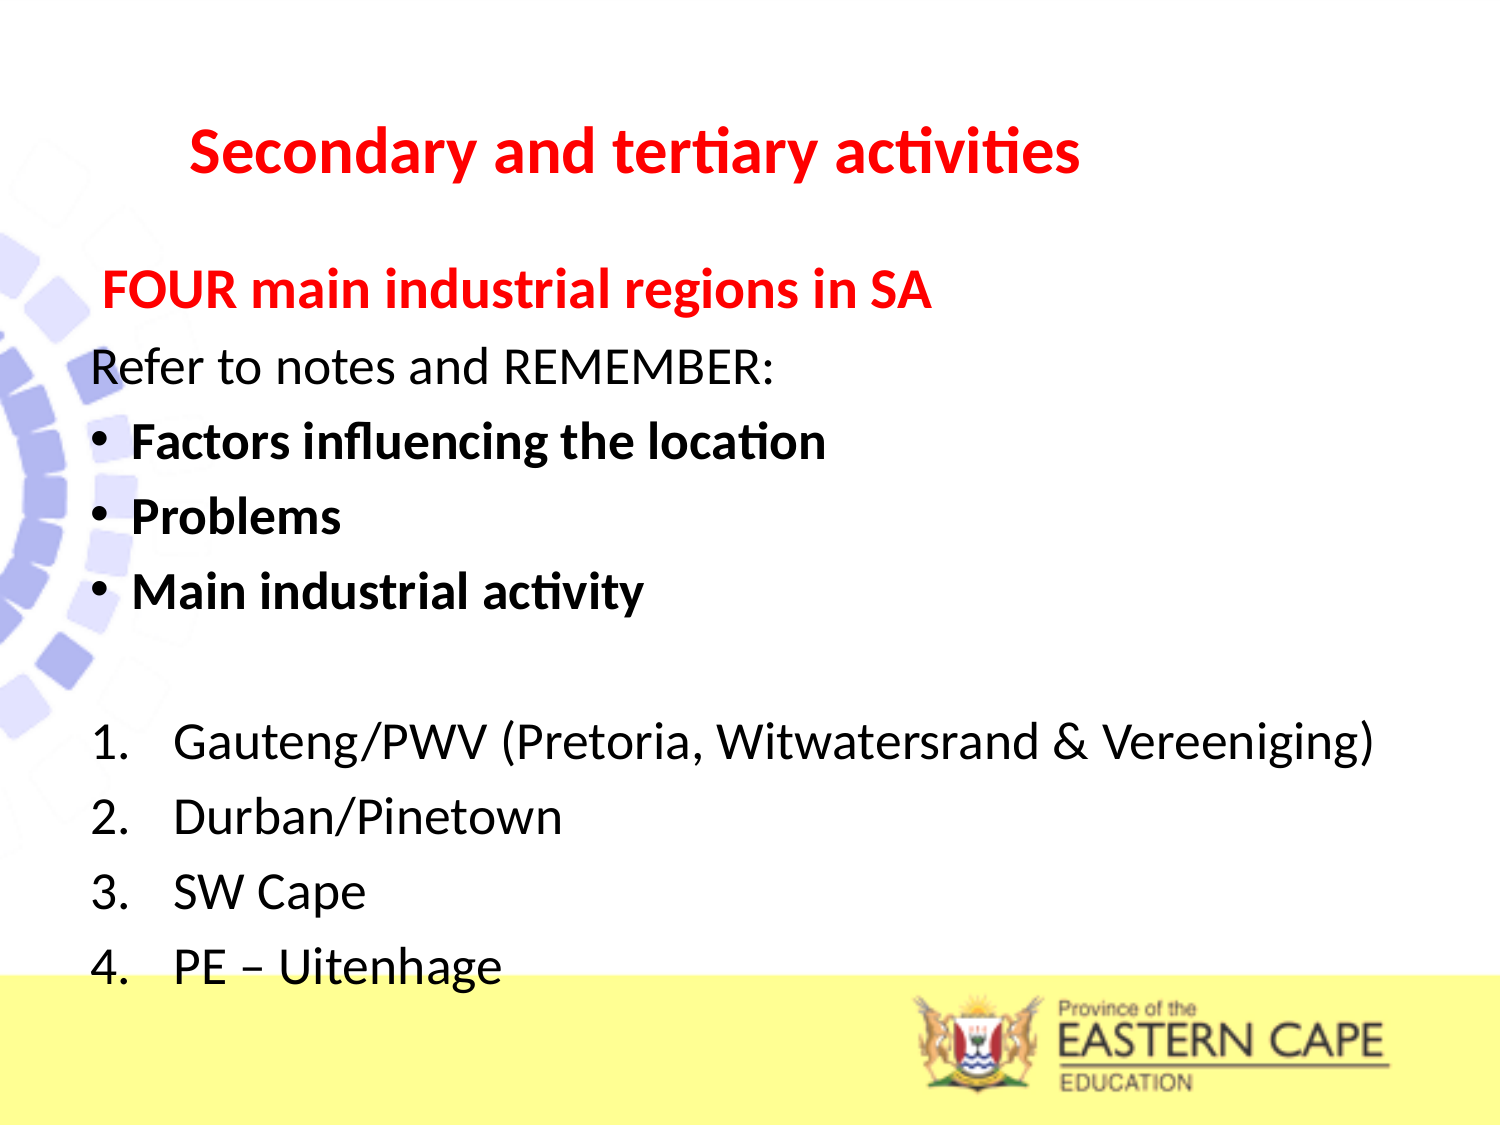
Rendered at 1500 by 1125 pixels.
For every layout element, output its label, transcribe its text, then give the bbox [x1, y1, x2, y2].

list FOUR main industrial regions in SA Refer to notes and REMEMBER: Factors influencing the location Problems Main industrial activity Gauteng/PWV (Pretoria, Witwatersrand & Vereeniging) Durban/Pinetown SW Cape PE – Uitenhage [75, 243, 1425, 1005]
picture [0, 0, 1500, 1125]
title Secondary and tertiary activities [174, 50, 1413, 243]
